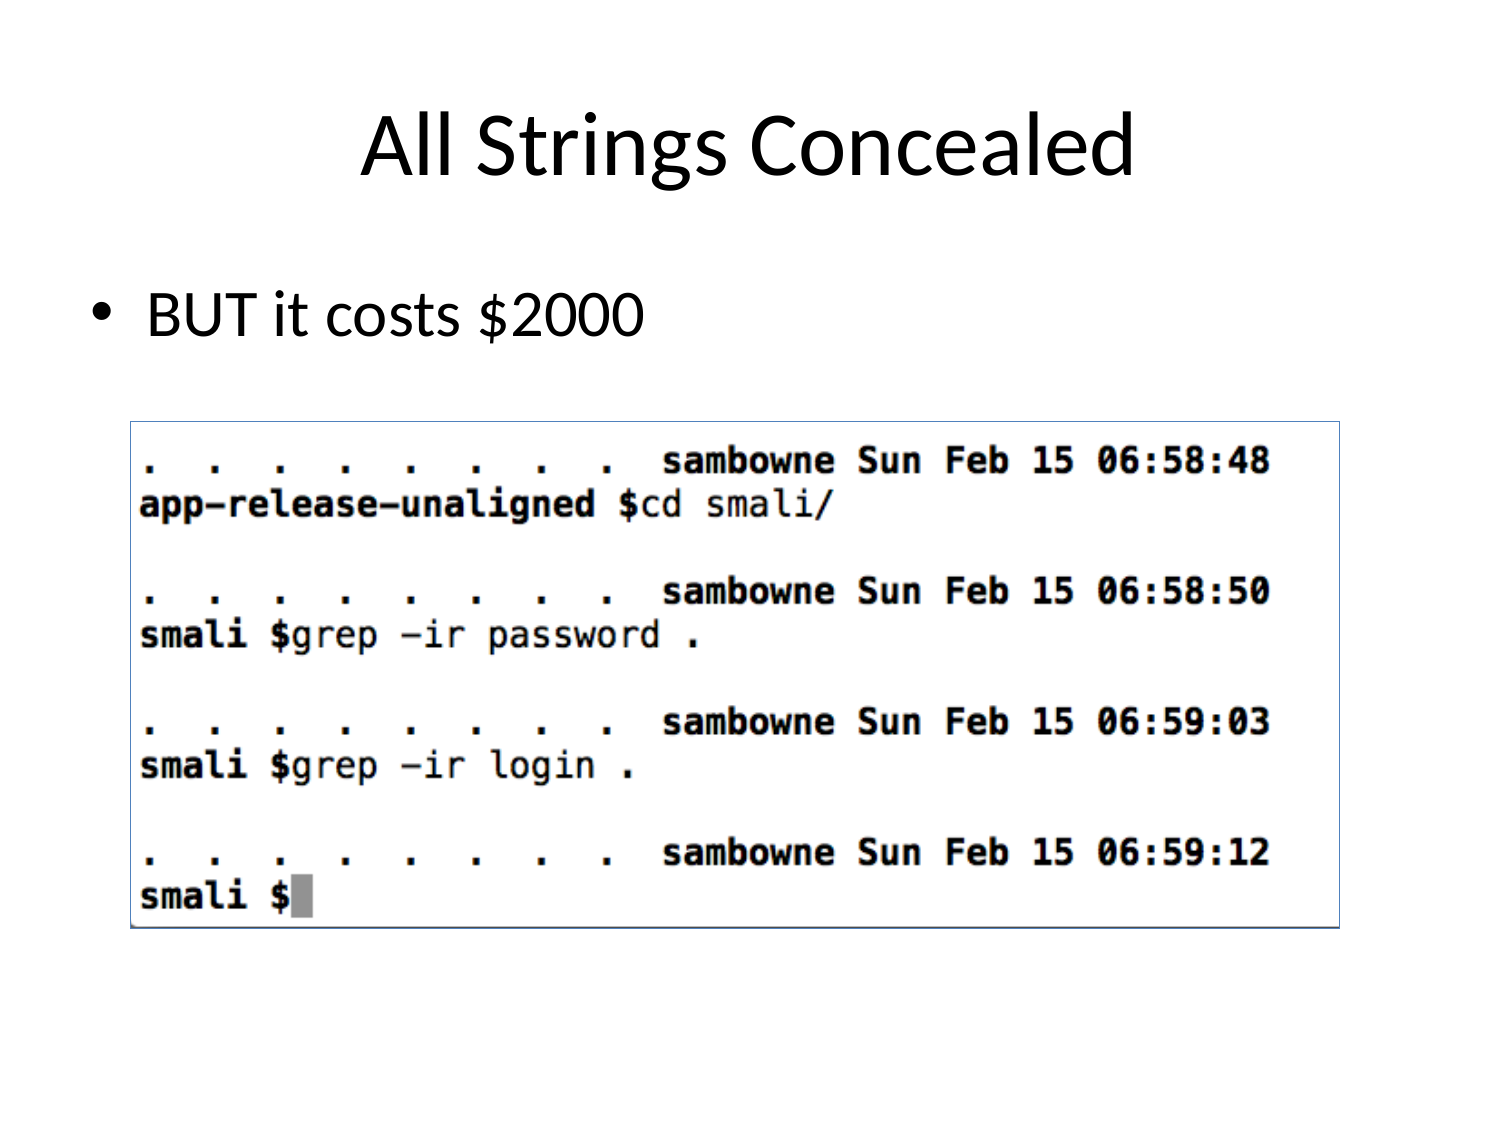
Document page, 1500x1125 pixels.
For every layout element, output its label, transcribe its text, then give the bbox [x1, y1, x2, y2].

list BUT it costs $2000 [75, 262, 1425, 1005]
picture [130, 421, 1340, 930]
title All Strings Concealed [75, 45, 1425, 233]
